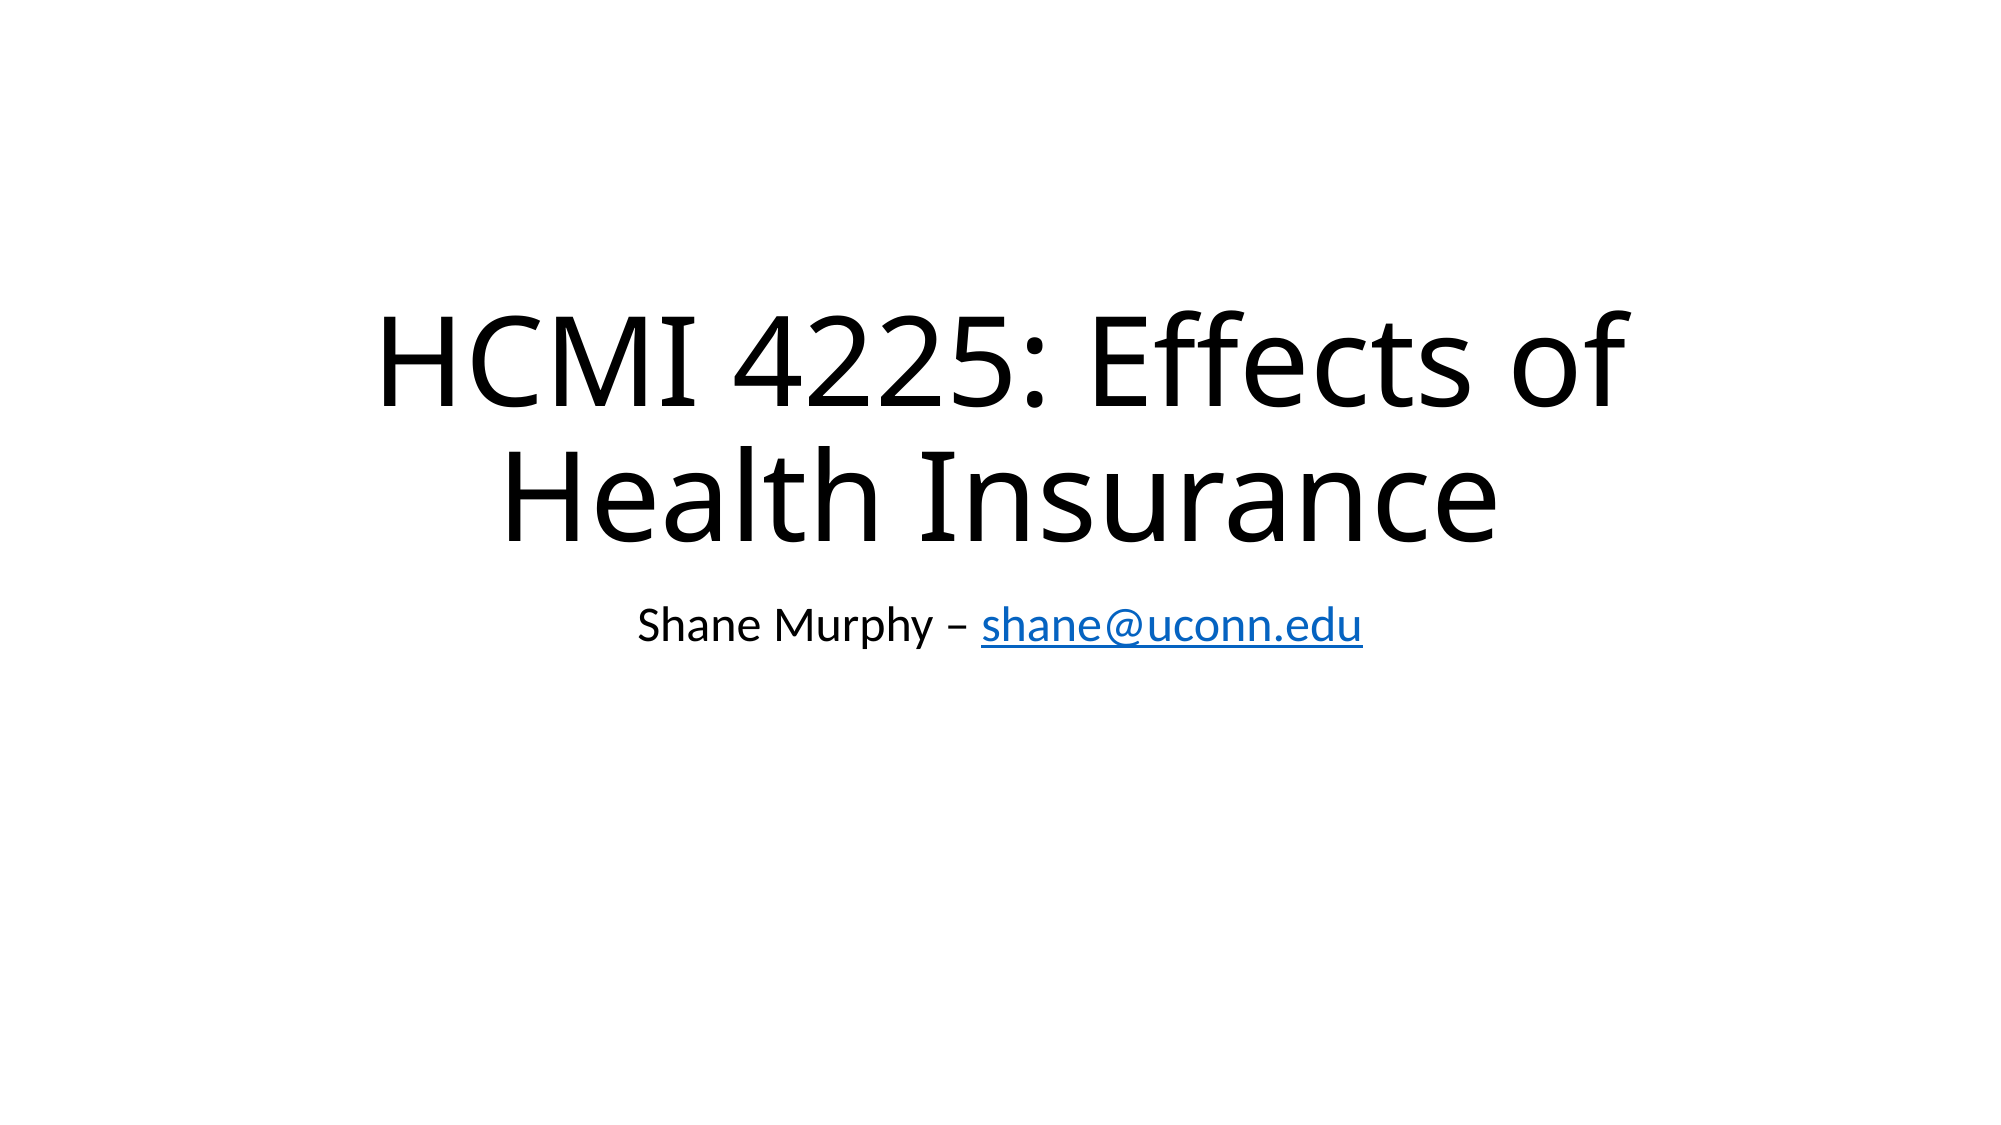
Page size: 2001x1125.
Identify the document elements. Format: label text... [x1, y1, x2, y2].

subtitle Shane Murphy – shane@uconn.edu [249, 590, 1750, 863]
title HCMI 4225: Effects of Health Insurance [249, 184, 1750, 576]
